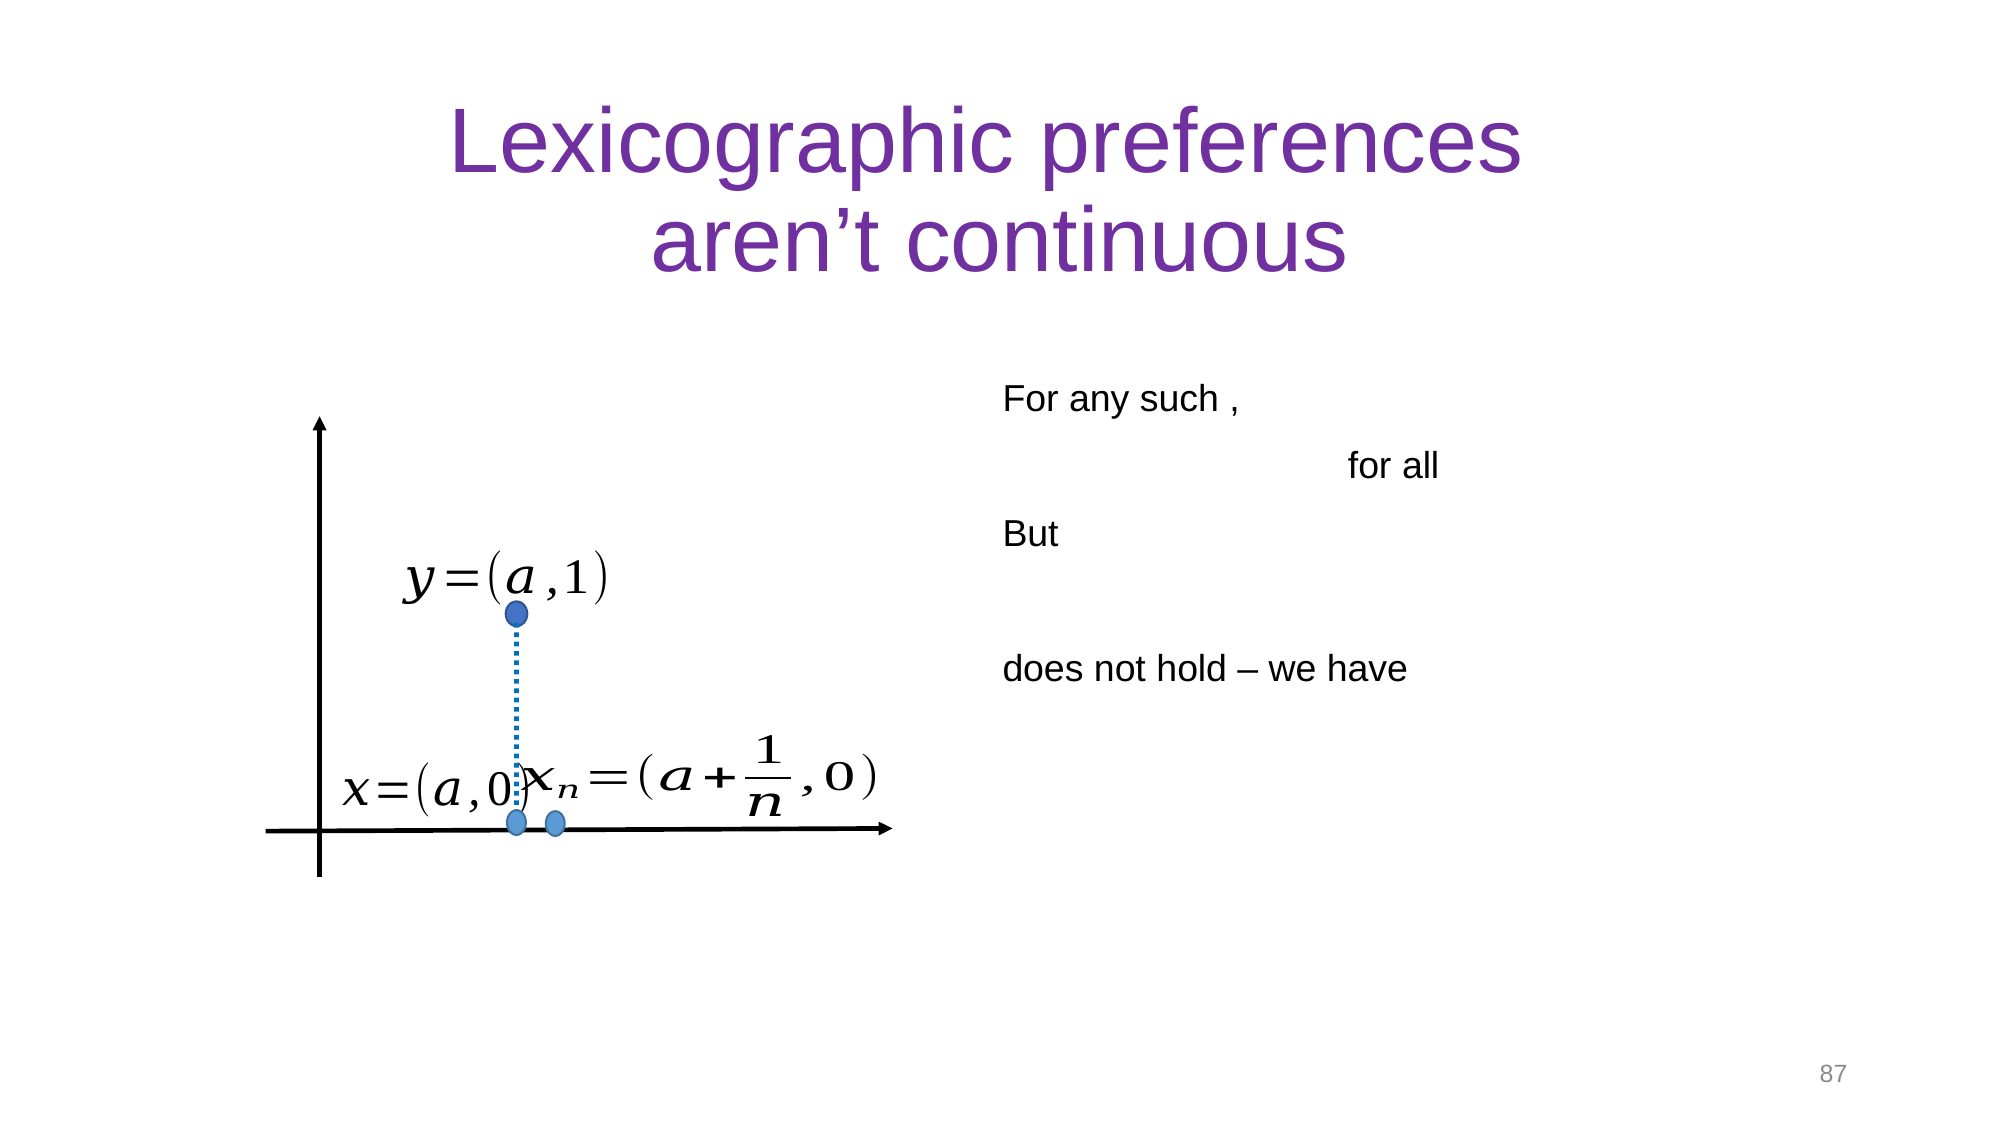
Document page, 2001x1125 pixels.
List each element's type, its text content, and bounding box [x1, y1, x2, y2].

slide_number 87 [1412, 1042, 1863, 1103]
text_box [265, 828, 319, 832]
title Lexicographic preferences aren’t continuous [137, 59, 1863, 325]
text_box [504, 600, 529, 627]
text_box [320, 828, 893, 832]
text_box [505, 809, 527, 828]
text_box [544, 810, 566, 828]
text_box [547, 832, 564, 837]
text_box [508, 832, 524, 837]
list [193, 343, 1022, 950]
